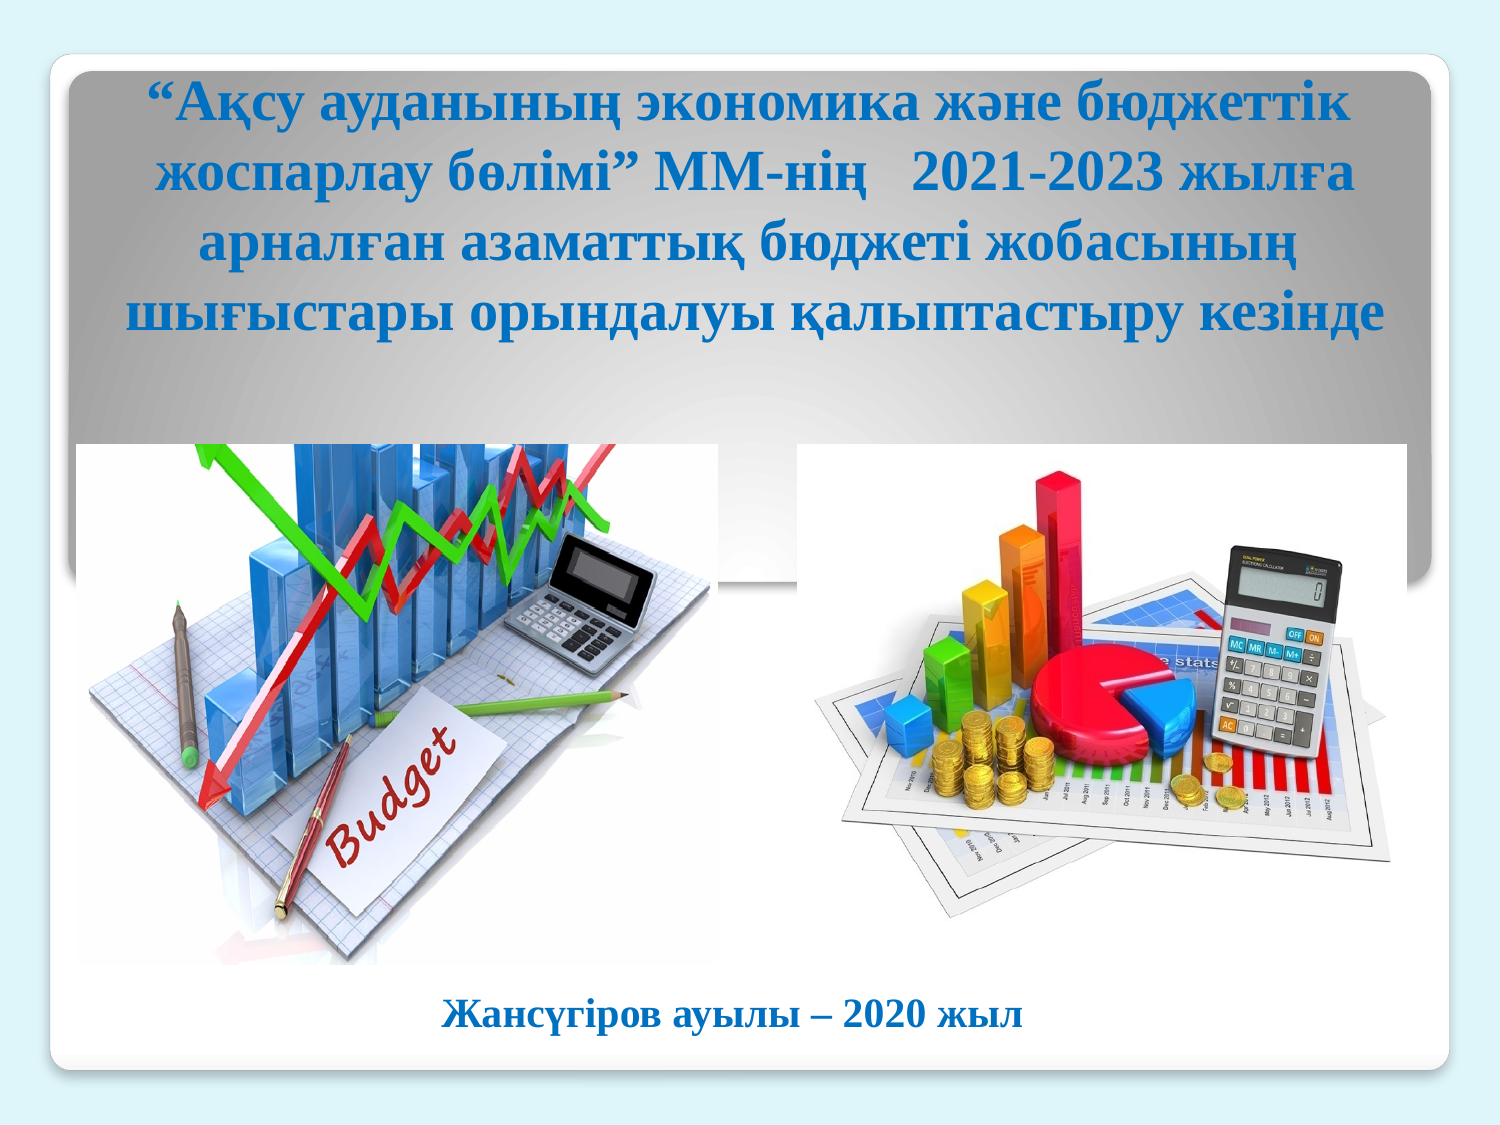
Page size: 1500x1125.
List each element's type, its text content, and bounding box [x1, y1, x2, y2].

picture [76, 444, 718, 965]
text_box Жансүгіров ауылы – 2020 жыл [246, 949, 1219, 1043]
picture [796, 444, 1407, 941]
title “Ақсу ауданының экономика және бюджеттік жоспарлау бөлімі” ММ-нің 2021-2023 жылға арналған азаматтық бюджеті жобасының шығыстары орындалуы қалыптастыру кезінде [100, 78, 1412, 350]
